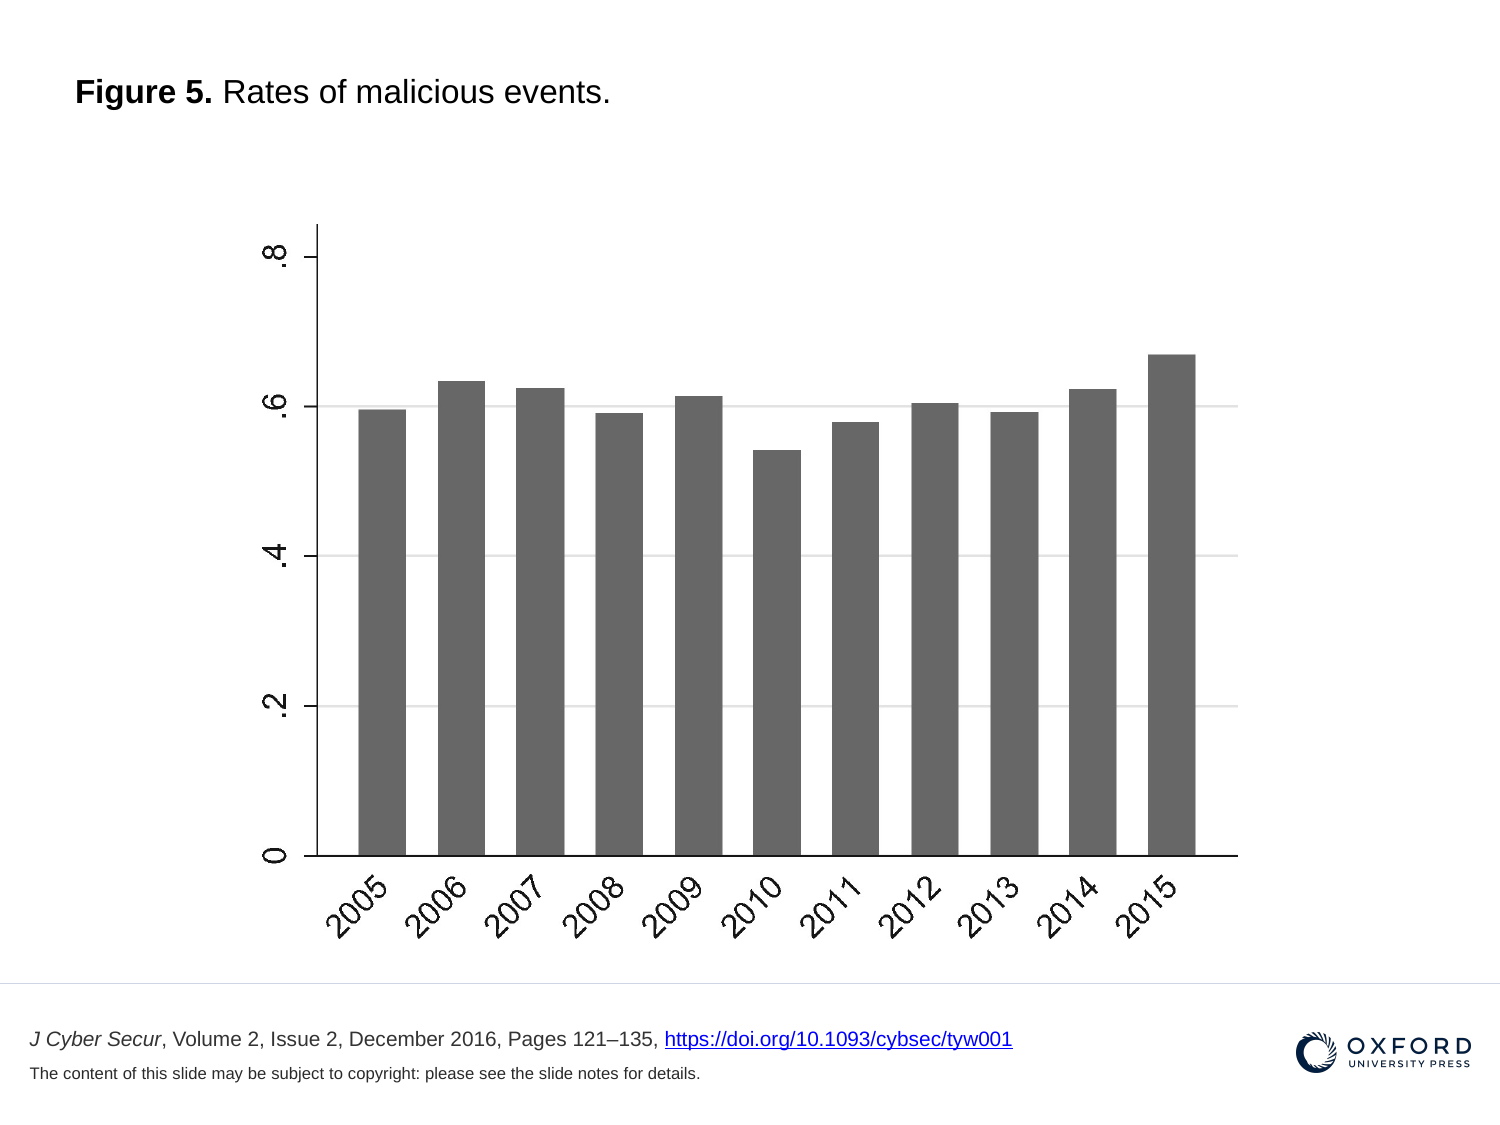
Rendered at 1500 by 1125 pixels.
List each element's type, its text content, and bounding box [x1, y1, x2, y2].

picture [262, 224, 1238, 939]
picture [1296, 1032, 1471, 1073]
footer J Cyber Secur, Volume 2, Issue 2, December 2016, Pages 121–135, https://doi.org/10.1093/cybsec/tyw001 The content of this slide may be subject to copyright: please see the slide notes for details. [0, 983, 1260, 1125]
title Figure 5. Rates of malicious events. [75, 69, 1078, 171]
